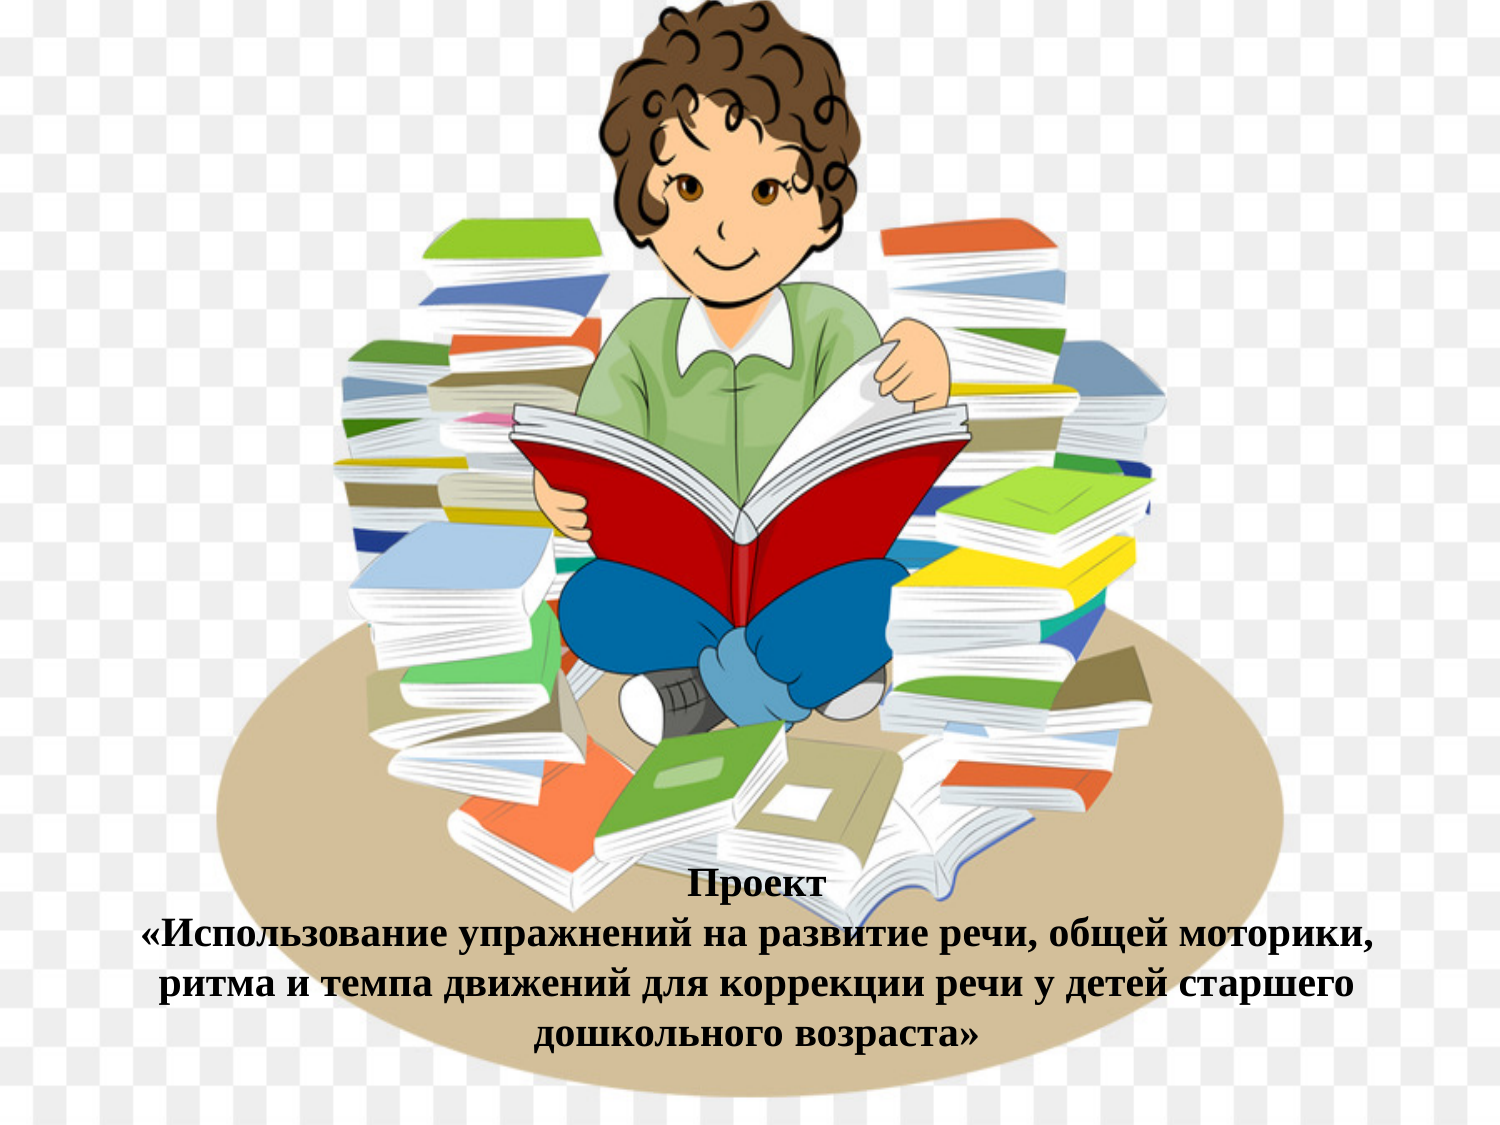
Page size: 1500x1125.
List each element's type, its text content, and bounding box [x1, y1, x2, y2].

picture [0, 0, 1500, 1125]
title Проект «Использование упражнений на развитие речи, общей моторики, ритма и темпа движений для коррекции речи у детей старшего дошкольного возраста» [82, 785, 1432, 1125]
